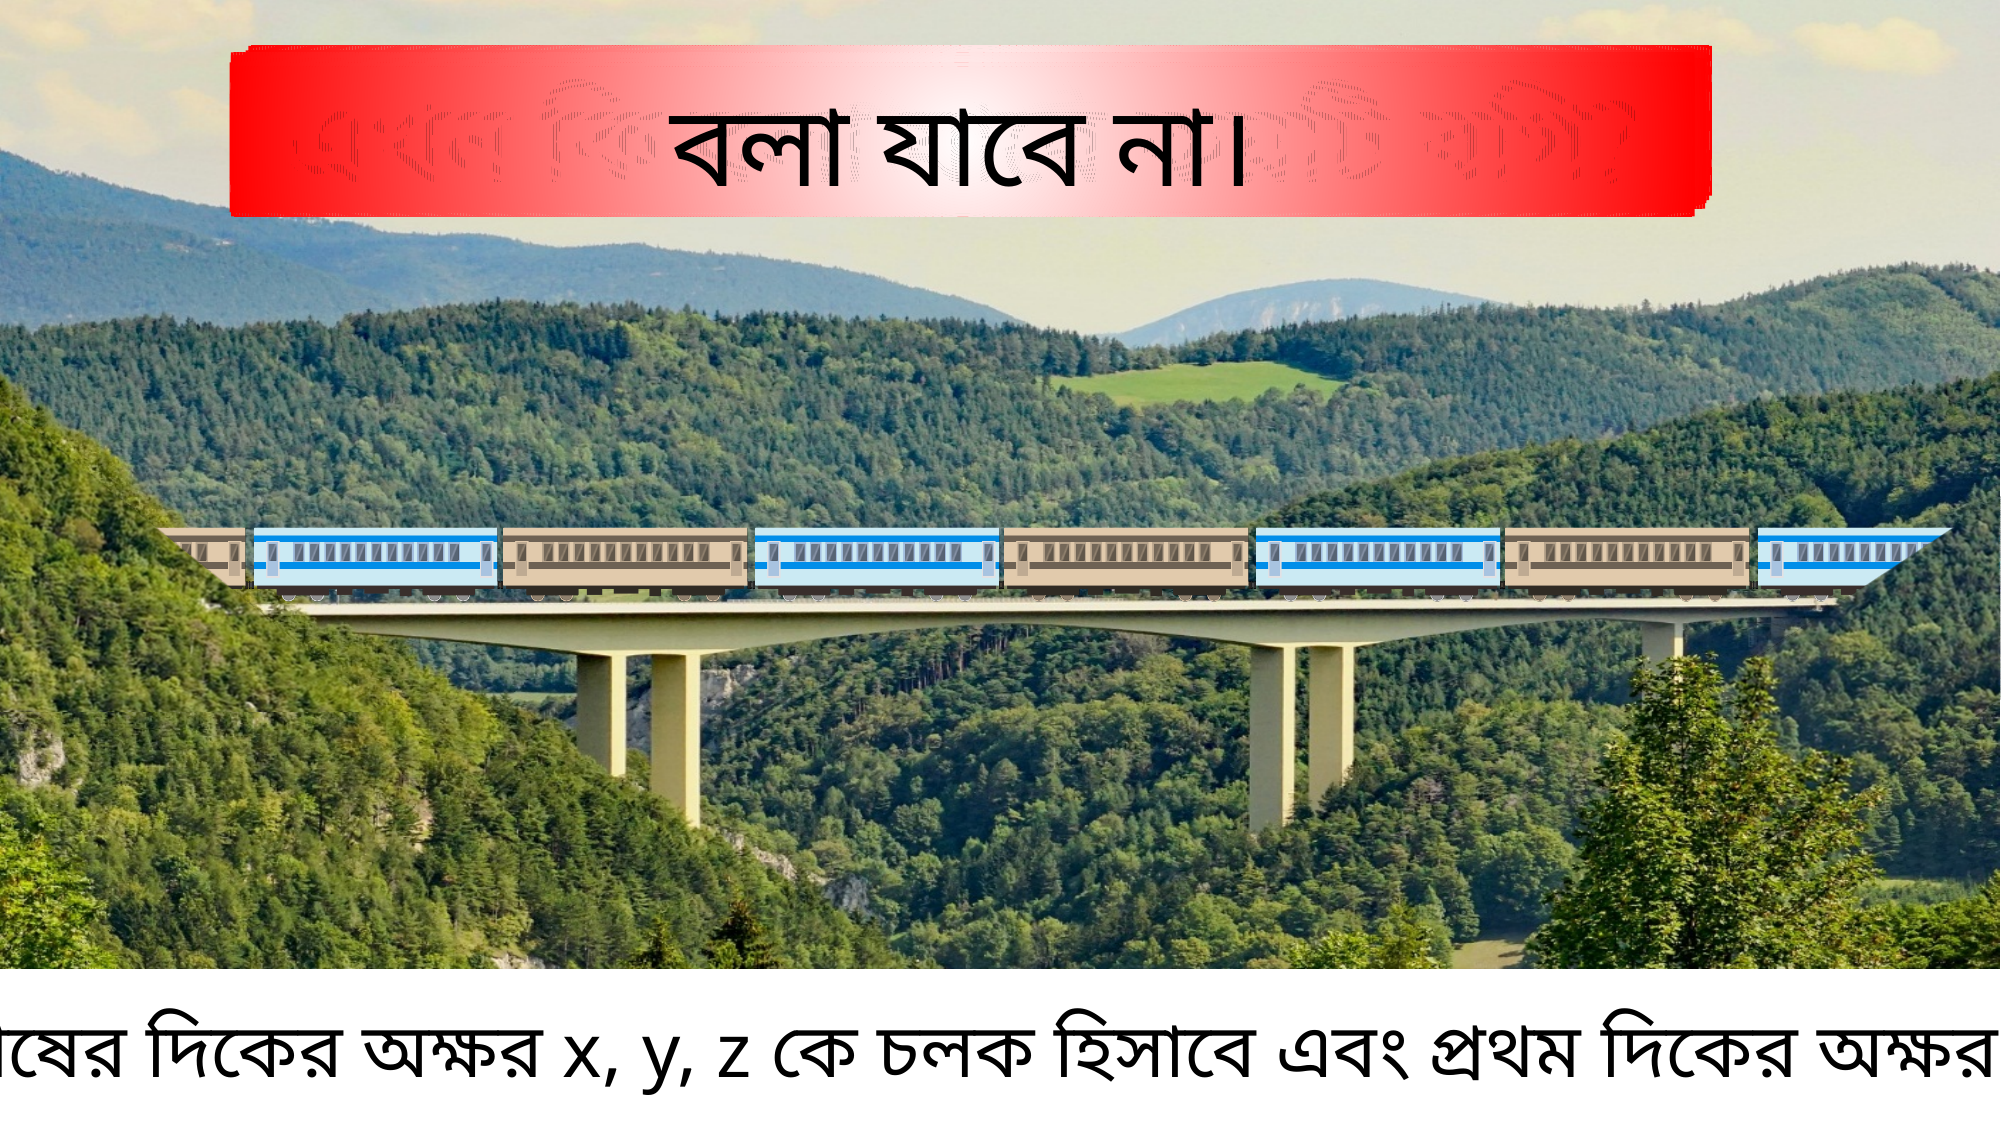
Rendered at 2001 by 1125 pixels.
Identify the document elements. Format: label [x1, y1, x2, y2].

text_box [468, 496, 1723, 632]
picture [0, 0, 2001, 1125]
